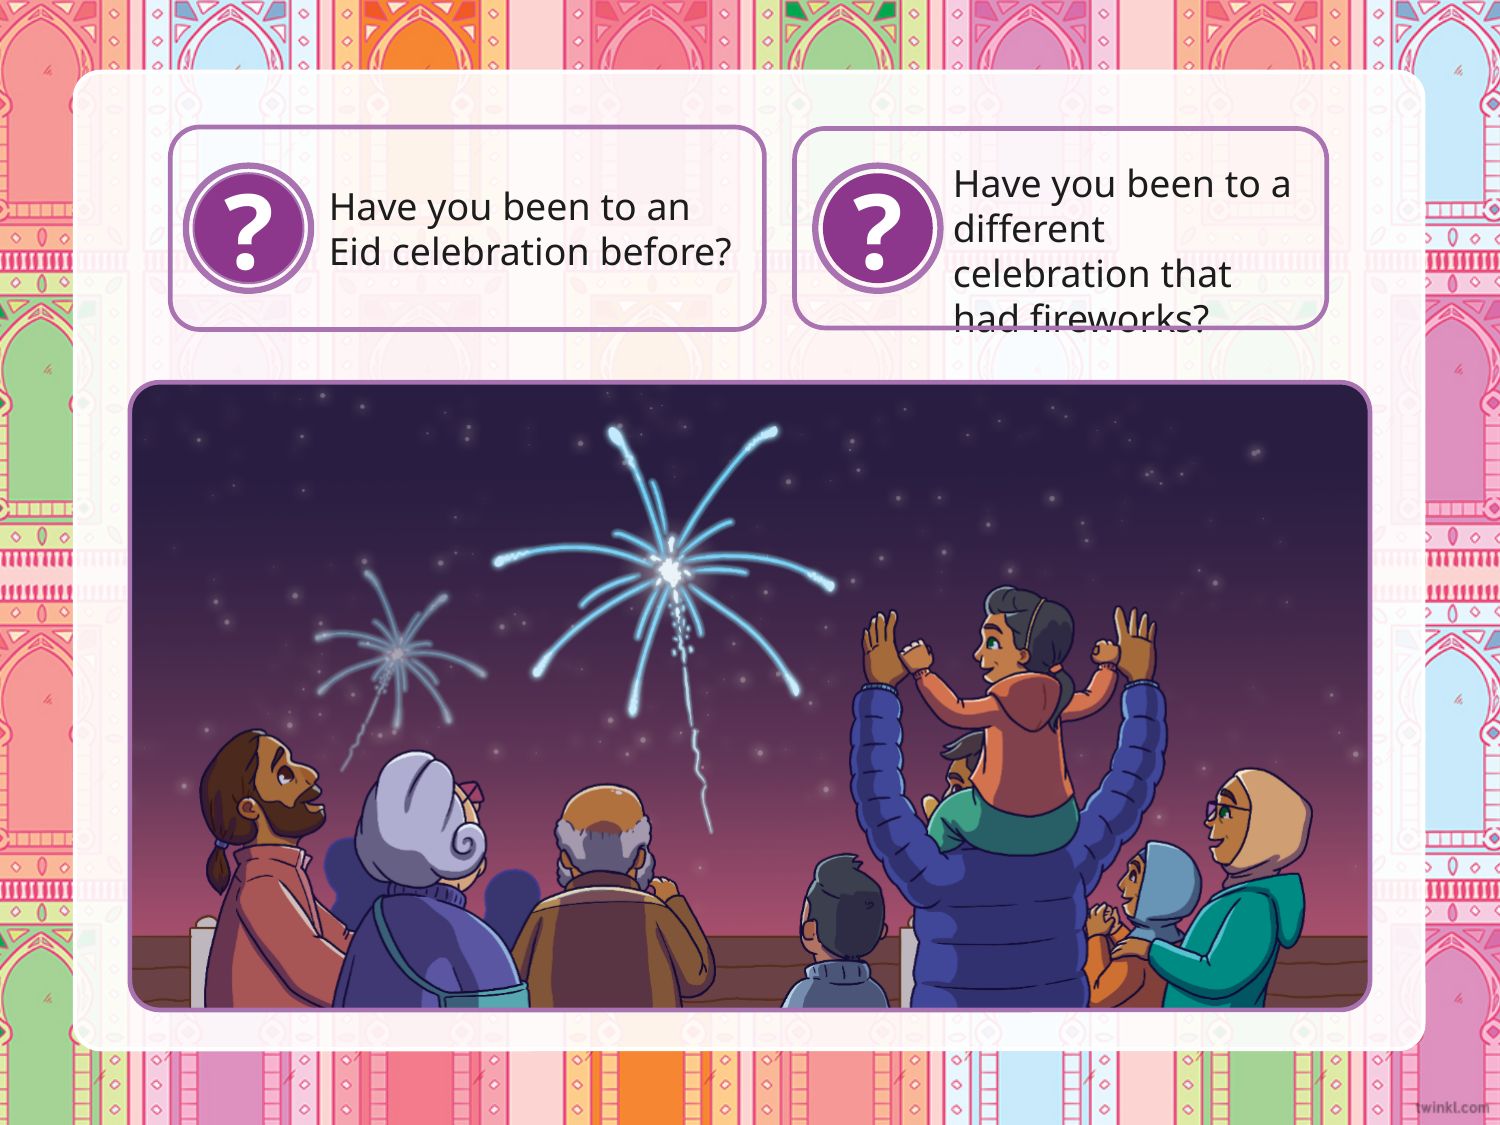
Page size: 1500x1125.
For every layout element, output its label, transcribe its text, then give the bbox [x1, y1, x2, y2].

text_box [815, 165, 941, 291]
picture [0, 0, 1500, 1125]
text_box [185, 165, 312, 291]
text_box Have you been to a different celebration that had fireworks? [952, 329, 1299, 340]
text_box [169, 125, 766, 331]
text_box [793, 127, 1328, 329]
